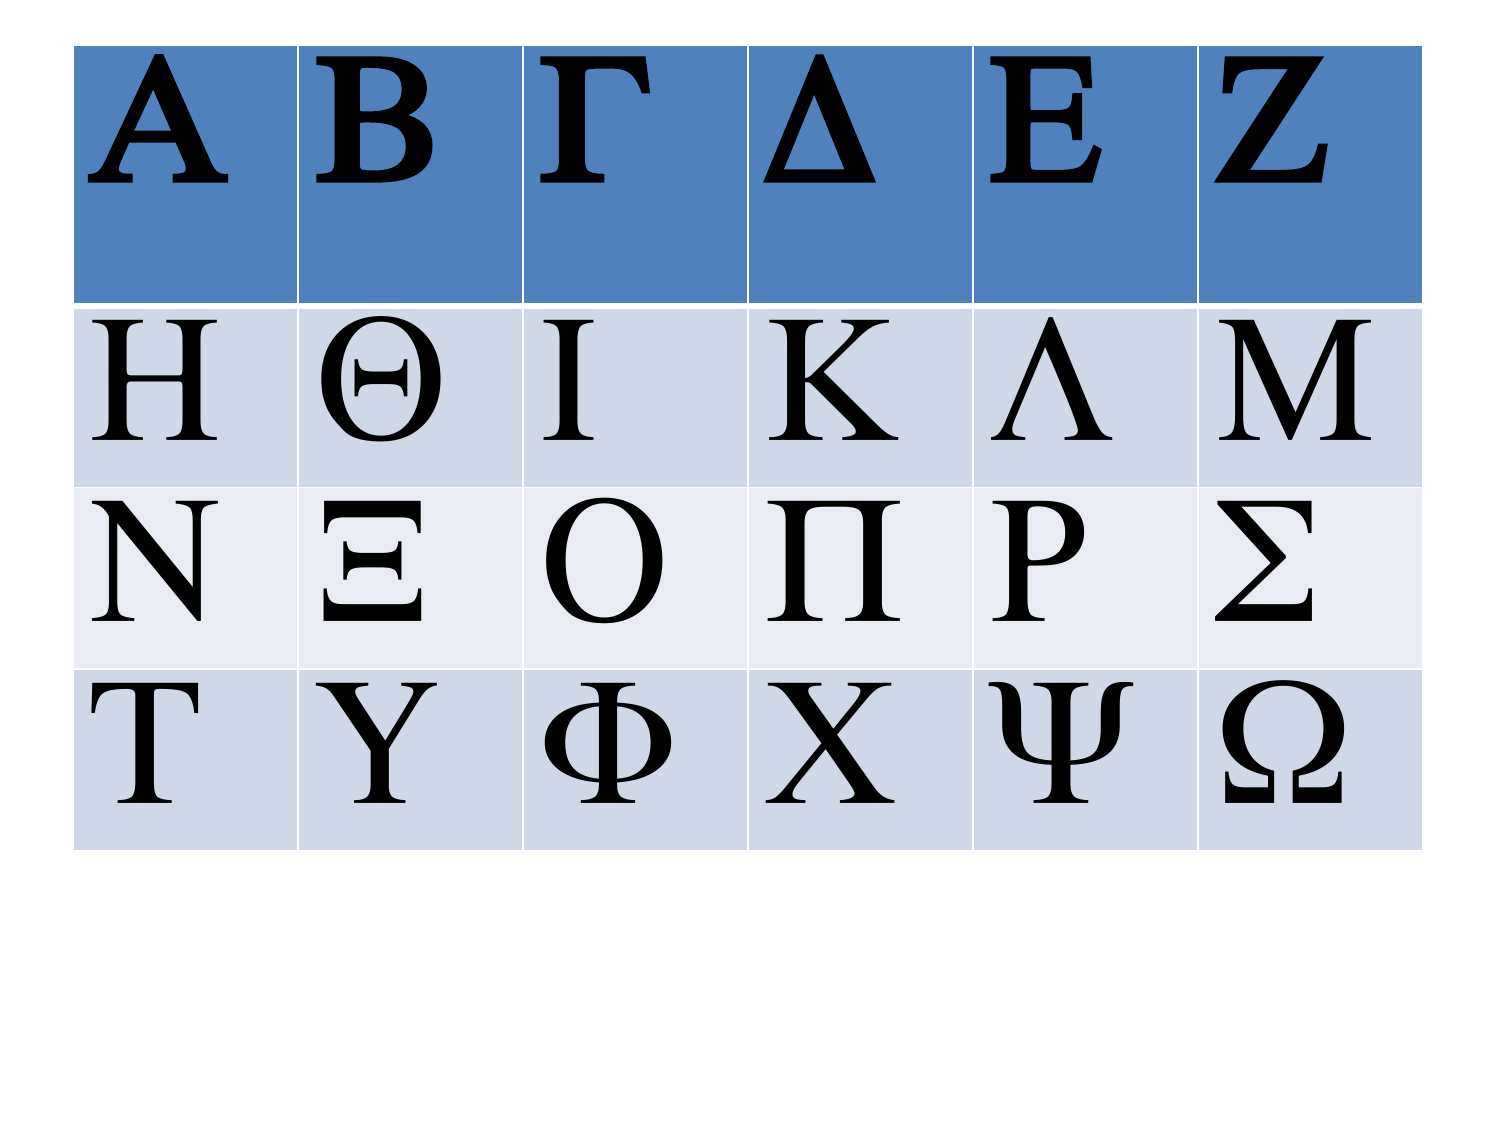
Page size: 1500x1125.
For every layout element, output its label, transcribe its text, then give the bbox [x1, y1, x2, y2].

table_cell w [1199, 670, 1422, 850]
table_cell r [974, 488, 1197, 668]
table_header b [299, 46, 522, 303]
table_cell x [299, 488, 522, 668]
table_cell k [749, 309, 972, 487]
table_header e [974, 46, 1197, 303]
table_cell t [74, 670, 297, 850]
table_cell y [974, 670, 1197, 850]
table_header g [524, 46, 747, 303]
table_header d [749, 46, 972, 303]
table_cell s [1199, 488, 1422, 668]
table_cell n [74, 488, 297, 668]
table_cell p [749, 488, 972, 668]
table_cell l [974, 309, 1197, 487]
table_cell m [1199, 309, 1422, 487]
table_cell f [524, 670, 747, 850]
table_cell h [74, 309, 297, 487]
table_header a [74, 46, 297, 303]
table_cell o [524, 488, 747, 668]
table_cell i [524, 309, 747, 487]
table_header z [1199, 46, 1422, 303]
table_cell c [749, 670, 972, 850]
table_cell u [299, 670, 522, 850]
table_cell q [299, 309, 522, 487]
